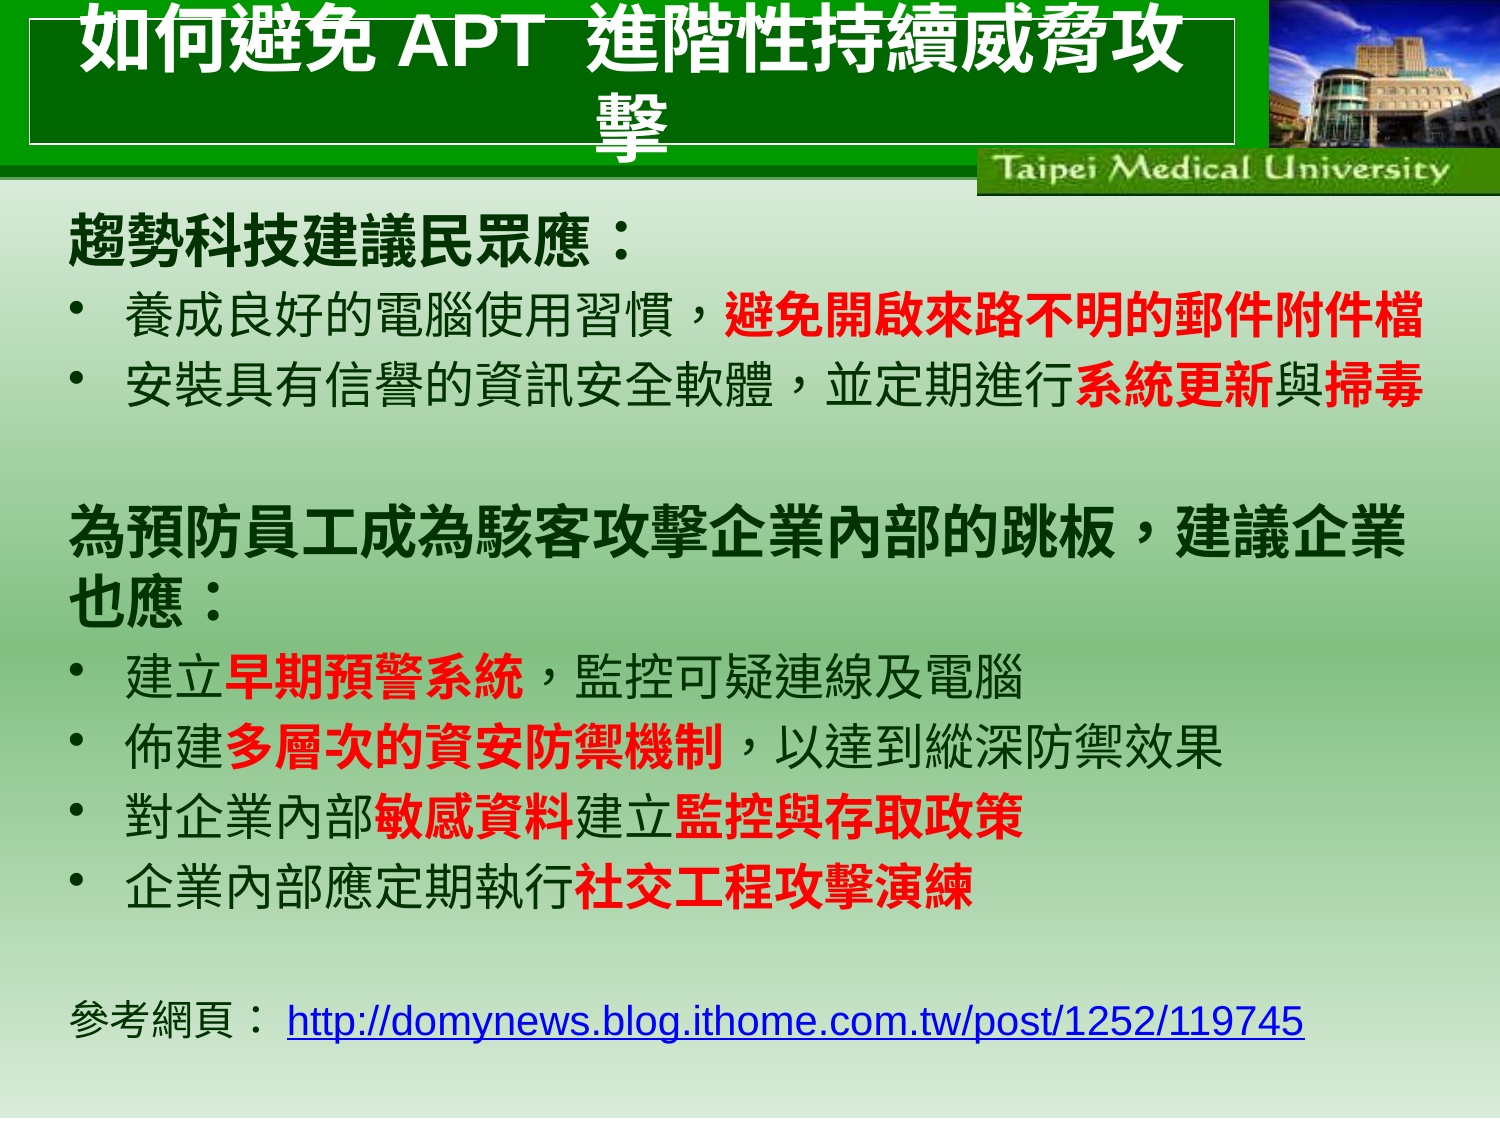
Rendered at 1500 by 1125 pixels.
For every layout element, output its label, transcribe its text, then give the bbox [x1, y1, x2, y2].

list 趨勢科技建議民眾應： 養成良好的電腦使用習慣，避免開啟來路不明的郵件附件檔 安裝具有信譽的資訊安全軟體，並定期進行系統更新與掃毒 為預防員工成為駭客攻擊企業內部的跳板，建議企業也應： 建立早期預警系統，監控可疑連線及電腦 佈建多層次的資安防禦機制，以達到縱深防禦效果 對企業內部敏感資料建立監控與存取政策 企業內部應定期執行社交工程攻擊演練 參考網頁：http://domynews.blog.ithome.com.tw/post/1252/119745 [52, 196, 1459, 1036]
picture [977, 0, 1500, 196]
title 如何避免APT 進階性持續威脅攻擊 [29, 18, 1235, 145]
